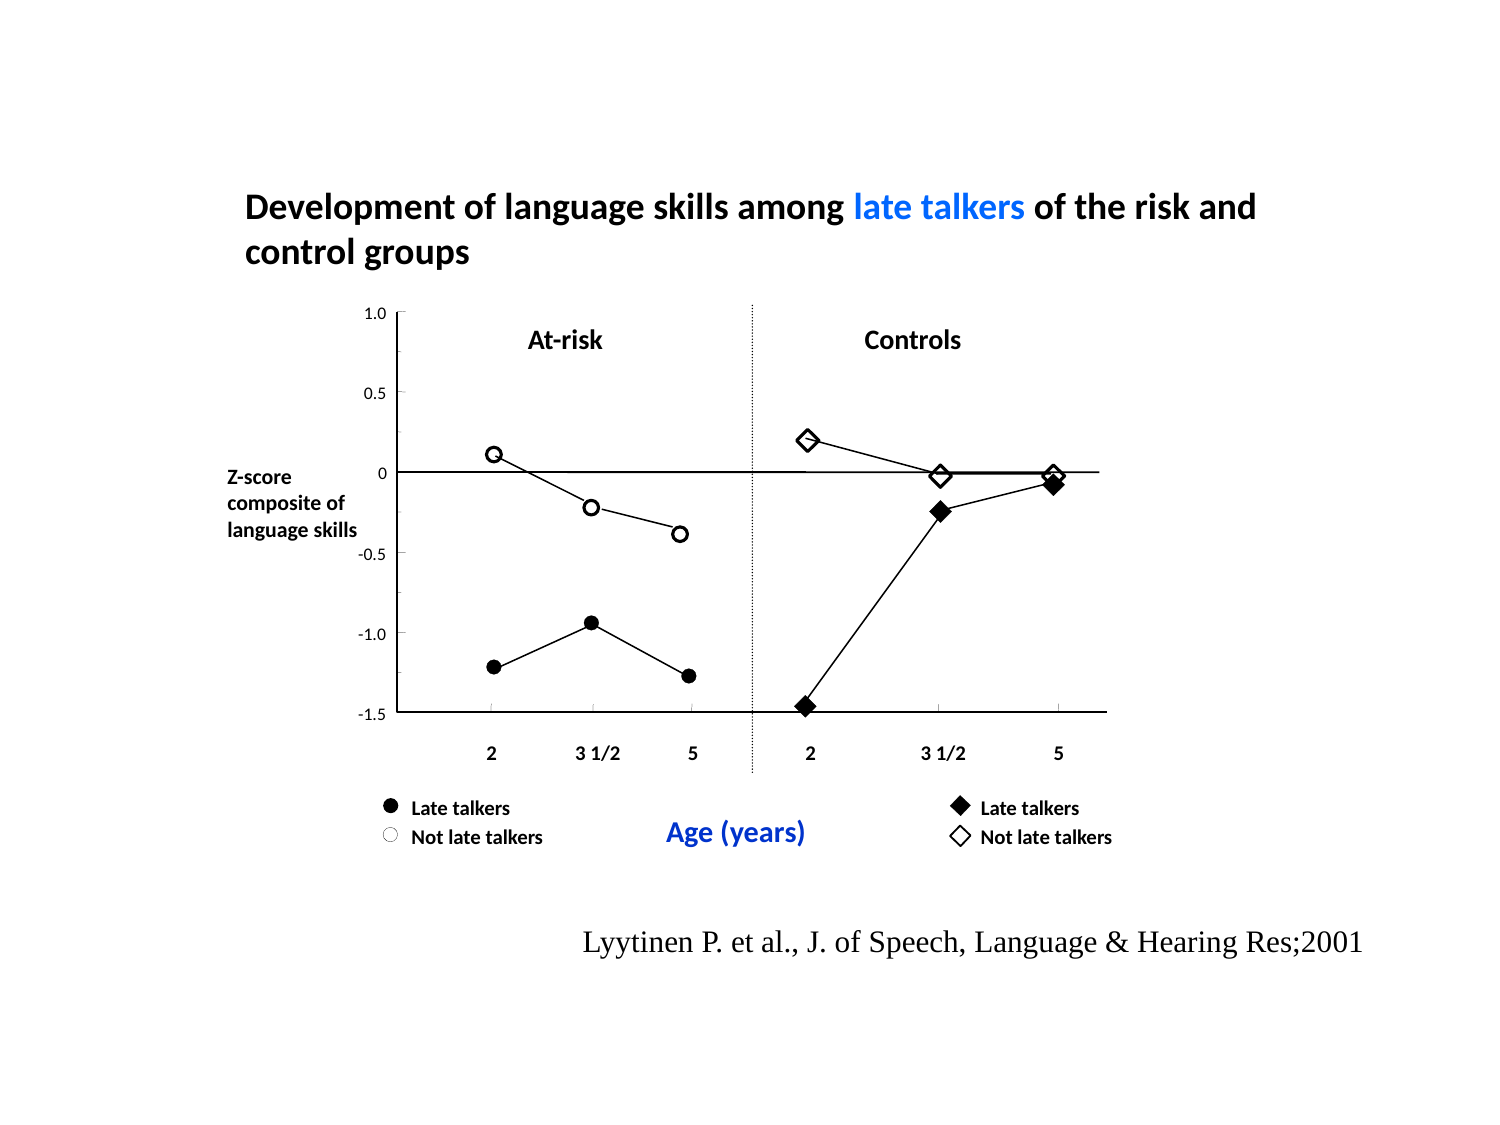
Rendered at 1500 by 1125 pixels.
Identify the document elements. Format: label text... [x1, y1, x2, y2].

text_box [794, 695, 817, 718]
text_box 2 [805, 739, 816, 765]
text_box [796, 429, 819, 452]
text_box -0.5 [363, 542, 387, 564]
text_box [1042, 464, 1065, 488]
text_box [583, 500, 599, 515]
text_box Z-score composite of language skills [227, 462, 363, 568]
text_box Lyytinen P. et al., J. of Speech, Language & Hearing Res;2001 [187, 883, 1482, 966]
text_box [397, 473, 1107, 713]
text_box 2 [486, 739, 497, 765]
text_box [681, 668, 697, 684]
text_box [397, 311, 682, 472]
text_box Controls [849, 314, 1001, 363]
text_box 3 1/2 [575, 739, 621, 765]
text_box [929, 465, 952, 488]
text_box At-risk [513, 314, 682, 363]
text_box Development of language skills among late talkers of the risk and control groups [245, 181, 1282, 272]
text_box -1.5 [358, 702, 387, 725]
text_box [382, 794, 1118, 849]
text_box 3 1/2 [920, 739, 966, 765]
text_box 5 [1053, 739, 1064, 765]
text_box 1.0 [363, 302, 387, 324]
text_box [583, 615, 599, 631]
text_box 0.5 [363, 382, 387, 404]
text_box 0 [378, 462, 388, 484]
text_box [929, 500, 952, 523]
text_box 5 [687, 739, 699, 765]
text_box [486, 659, 502, 675]
text_box [1042, 481, 1065, 496]
text_box [672, 526, 688, 542]
text_box [486, 447, 502, 462]
text_box -1.0 [358, 622, 387, 644]
